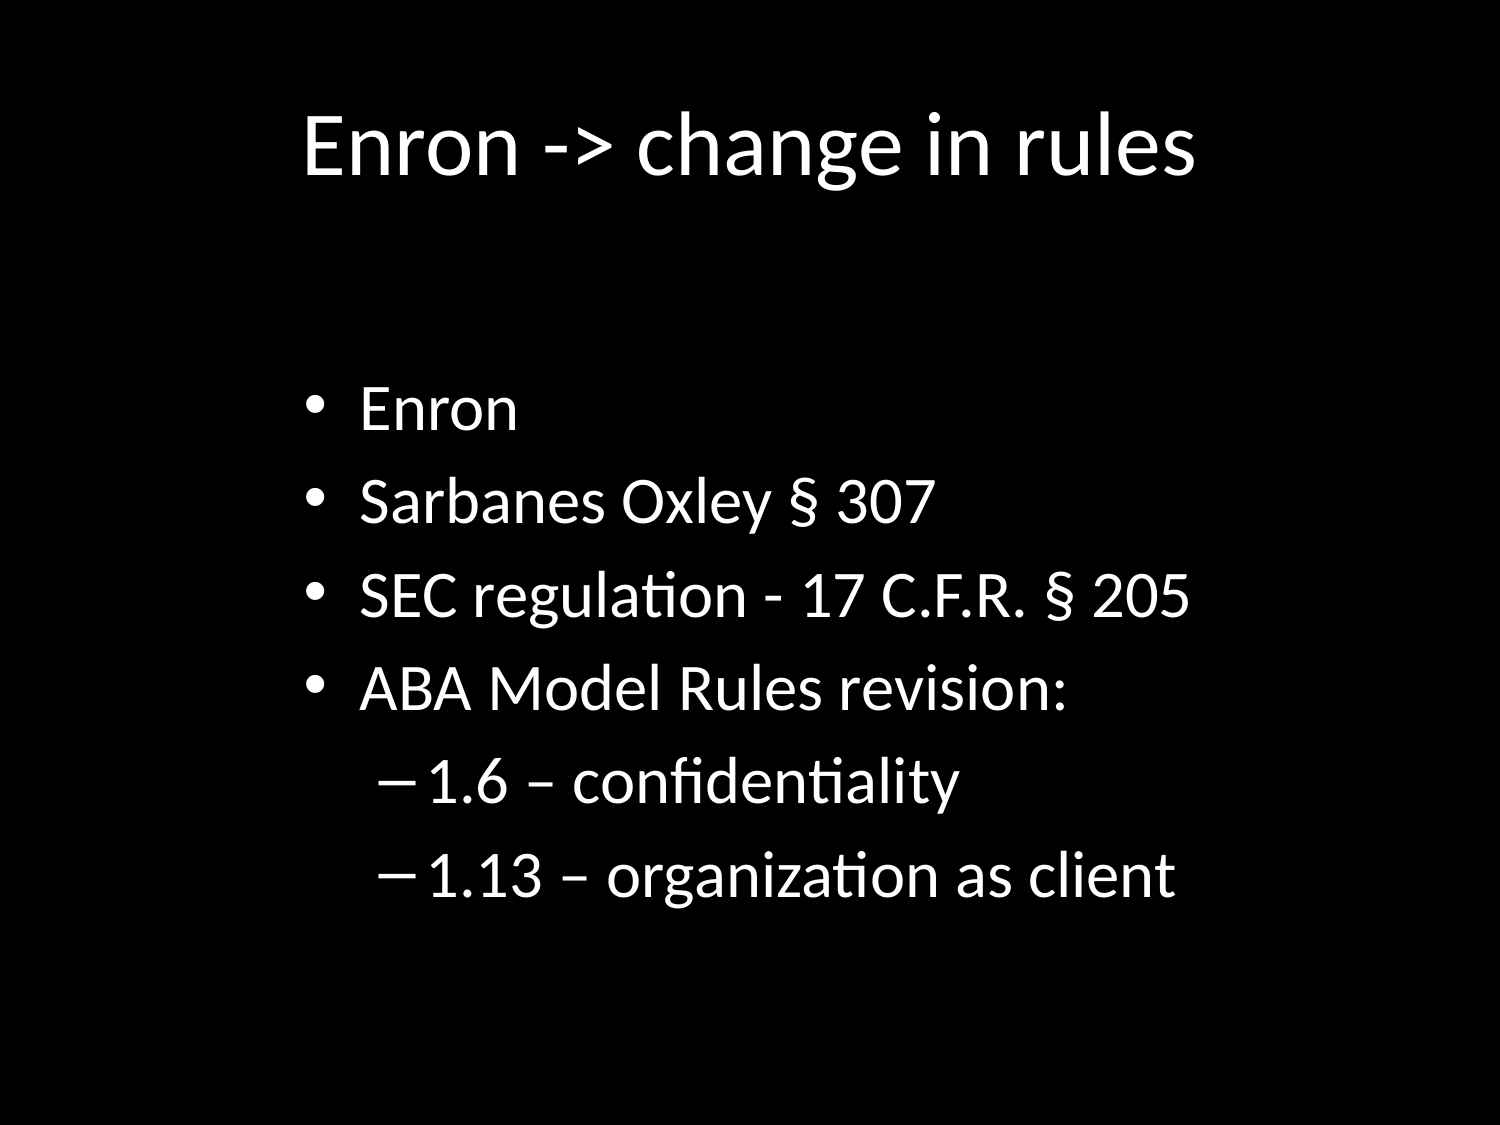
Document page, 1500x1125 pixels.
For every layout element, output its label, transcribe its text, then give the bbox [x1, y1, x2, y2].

title Enron -> change in rules [75, 45, 1425, 233]
list Enron Sarbanes Oxley § 307 SEC regulation - 17 C.F.R. § 205 ABA Model Rules revision: 1.6 – confidentiality 1.13 – organization as client [288, 262, 1248, 1005]
